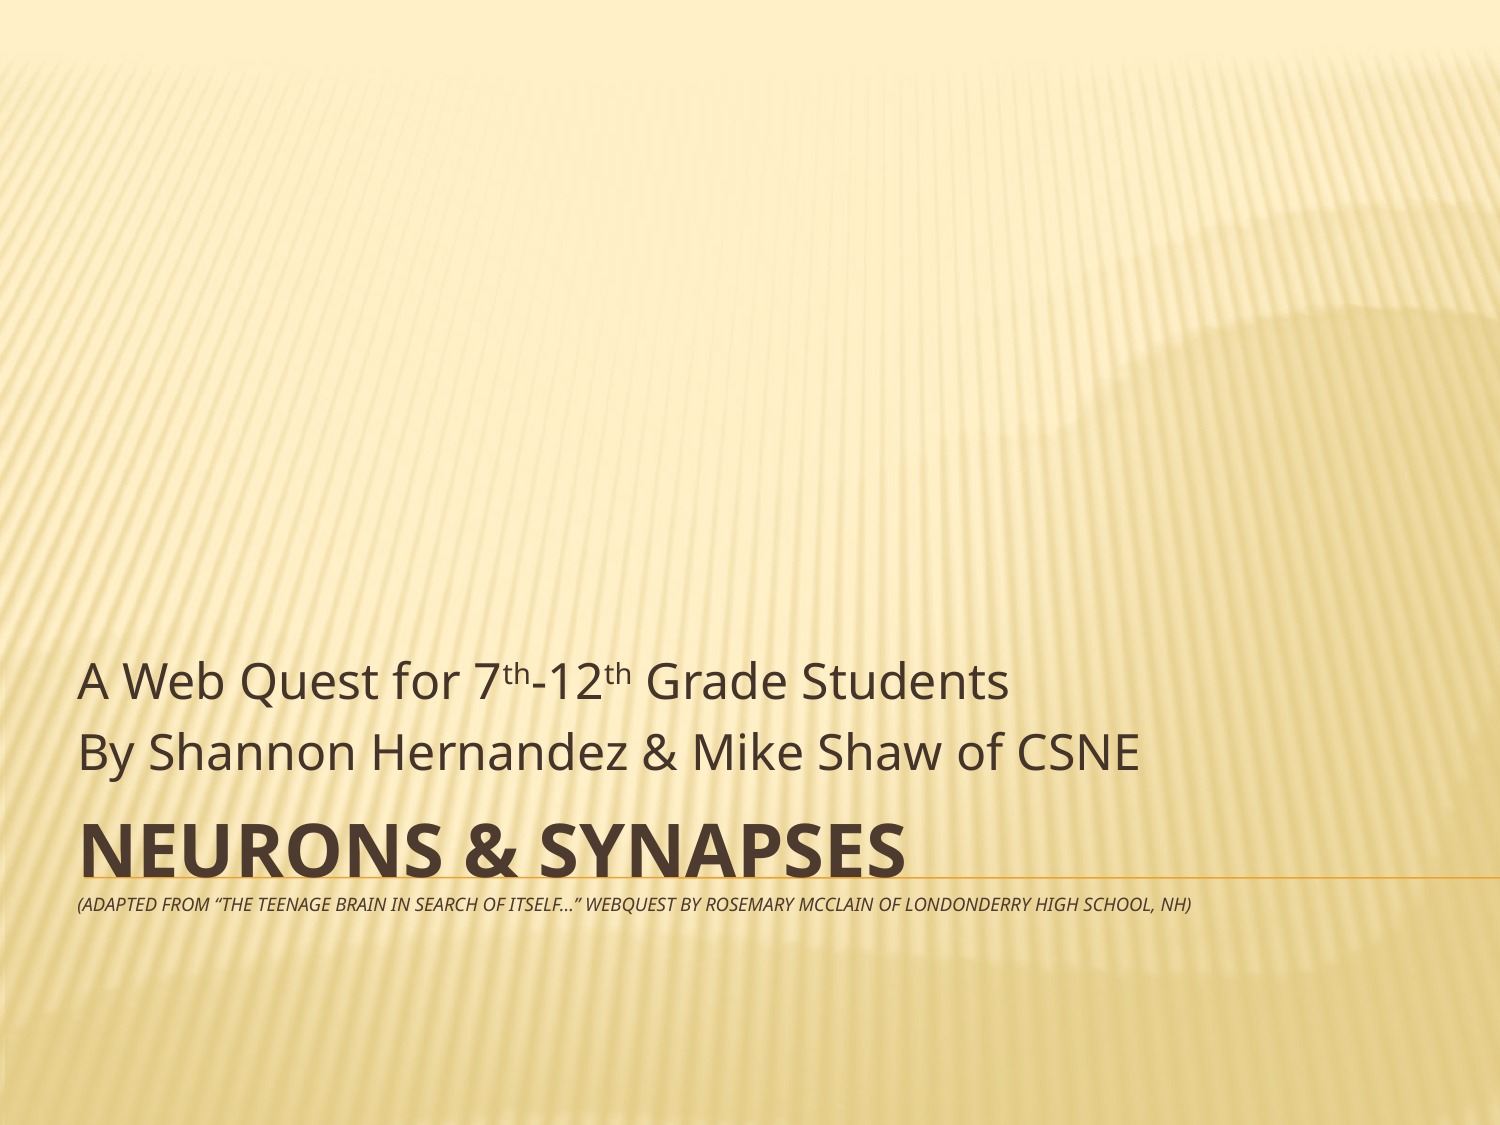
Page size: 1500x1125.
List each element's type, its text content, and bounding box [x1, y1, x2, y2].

title NEURONS & SYNAPSES (Adapted from “The Teenage Brain in Search of Itself…” Webquest by RoseMary McClain of Londonderry High School, NH) [62, 796, 1450, 997]
subtitle A Web Quest for 7th-12th Grade Students By Shannon Hernandez & Mike Shaw of CSNE [62, 637, 1450, 788]
